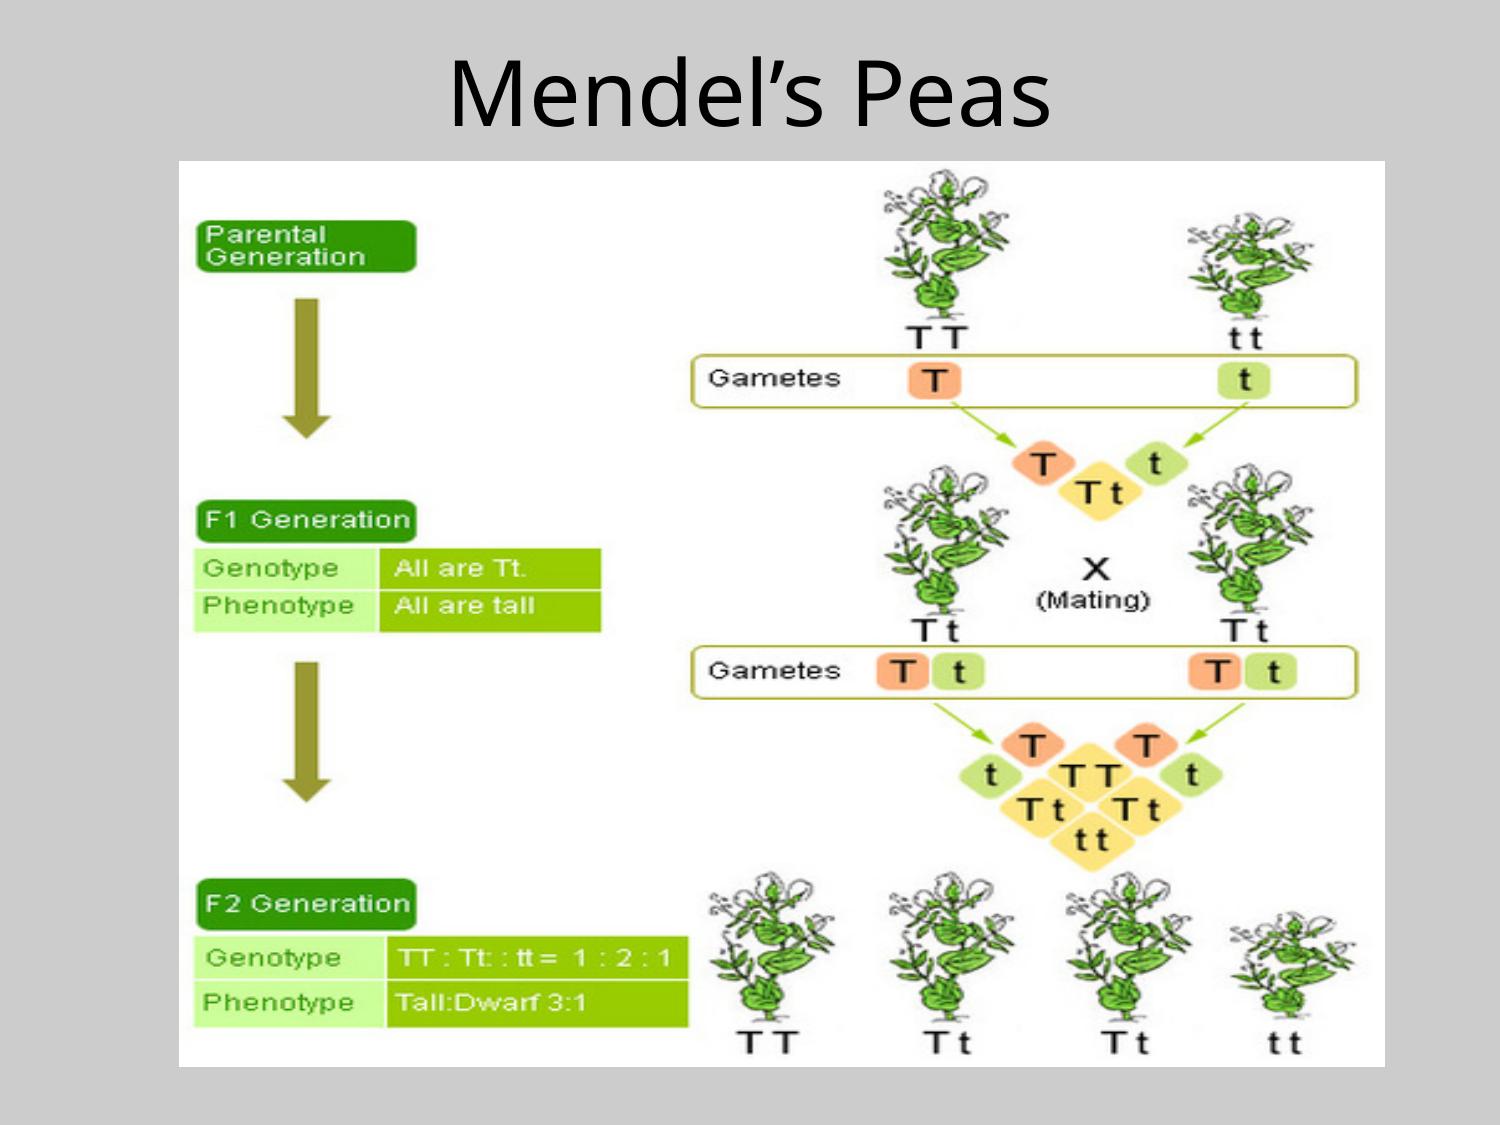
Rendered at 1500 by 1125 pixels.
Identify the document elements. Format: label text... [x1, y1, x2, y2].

picture [178, 161, 1386, 1068]
title Mendel’s Peas [75, 32, 1425, 147]
